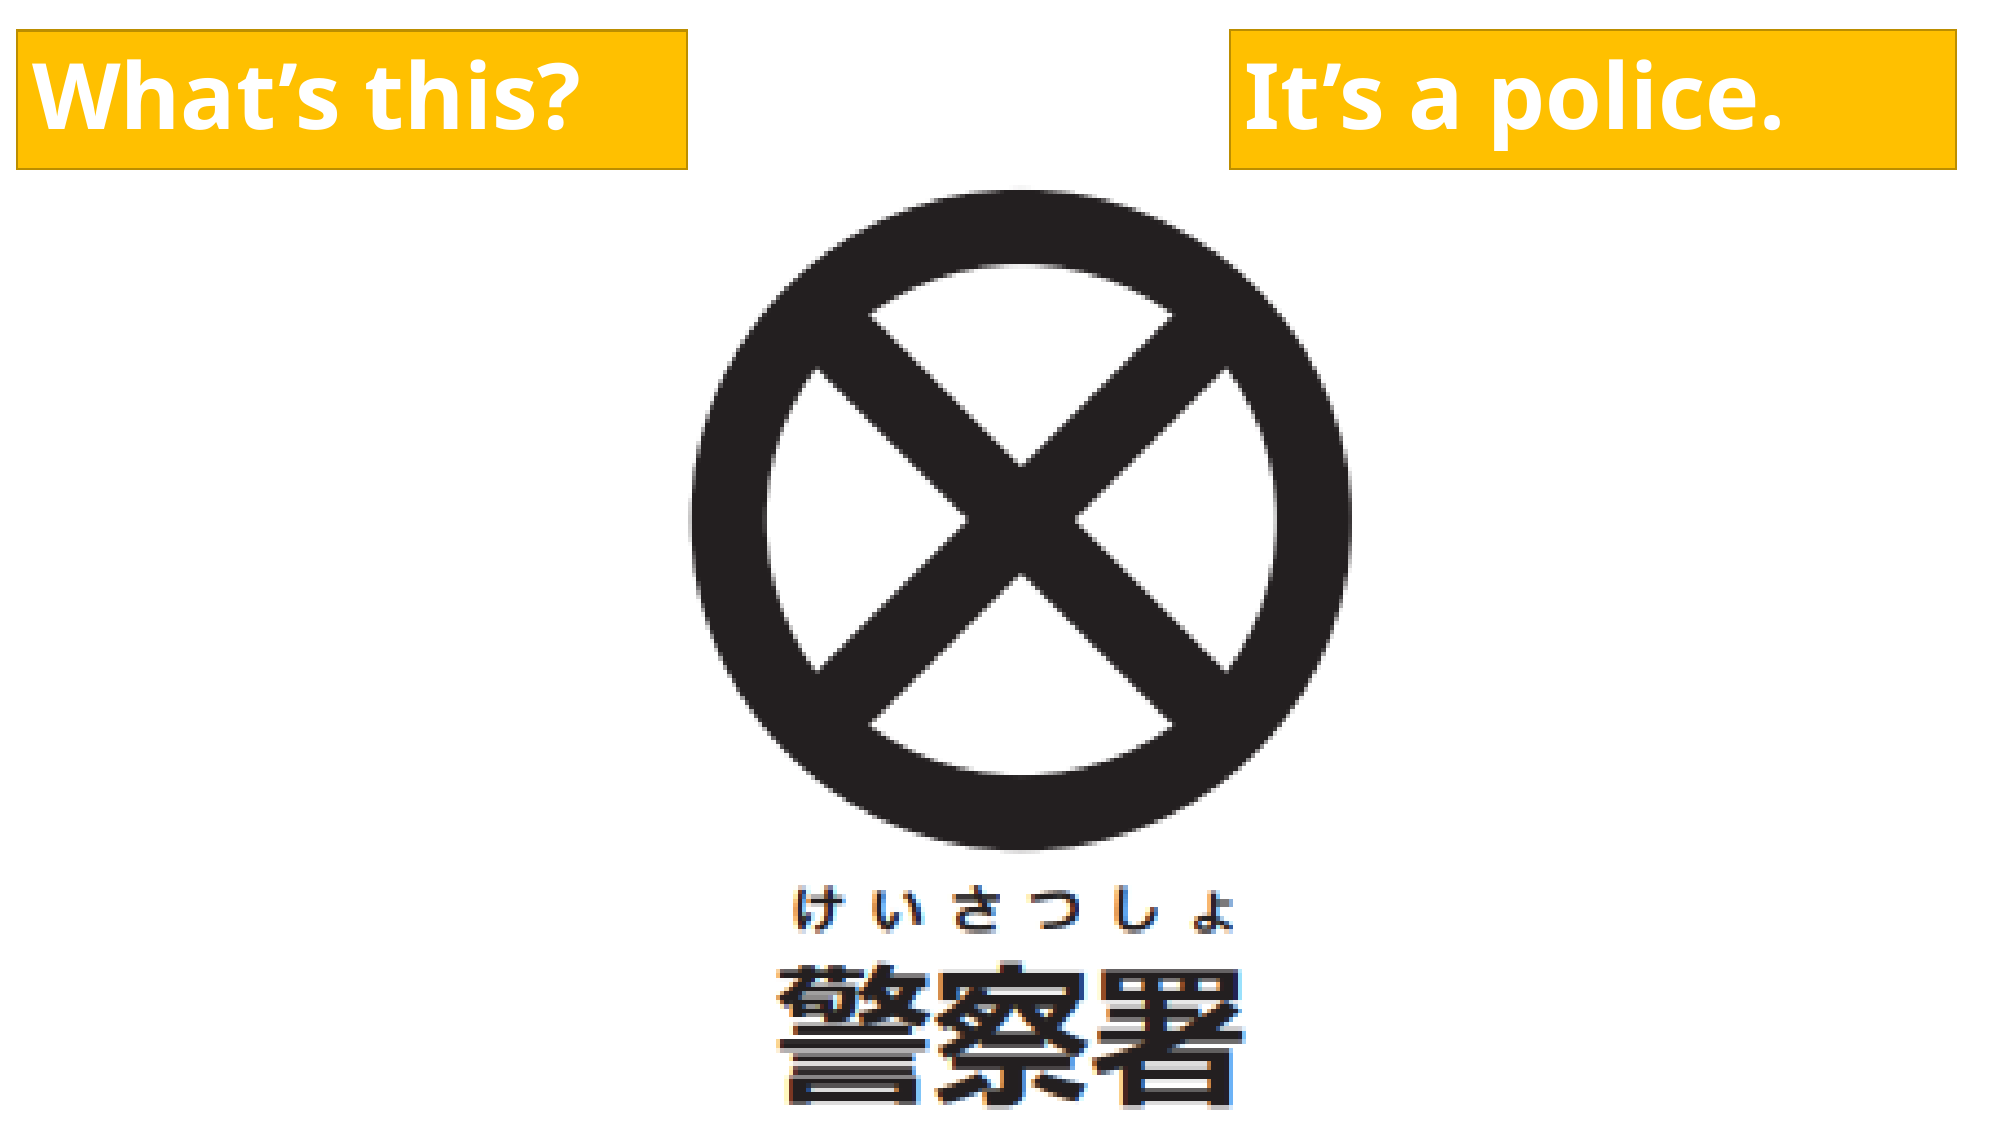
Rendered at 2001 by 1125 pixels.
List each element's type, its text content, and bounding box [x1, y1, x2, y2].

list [666, 168, 1379, 1125]
title What’s this? [16, 29, 688, 170]
text_box It’s a police. [1229, 29, 1957, 170]
